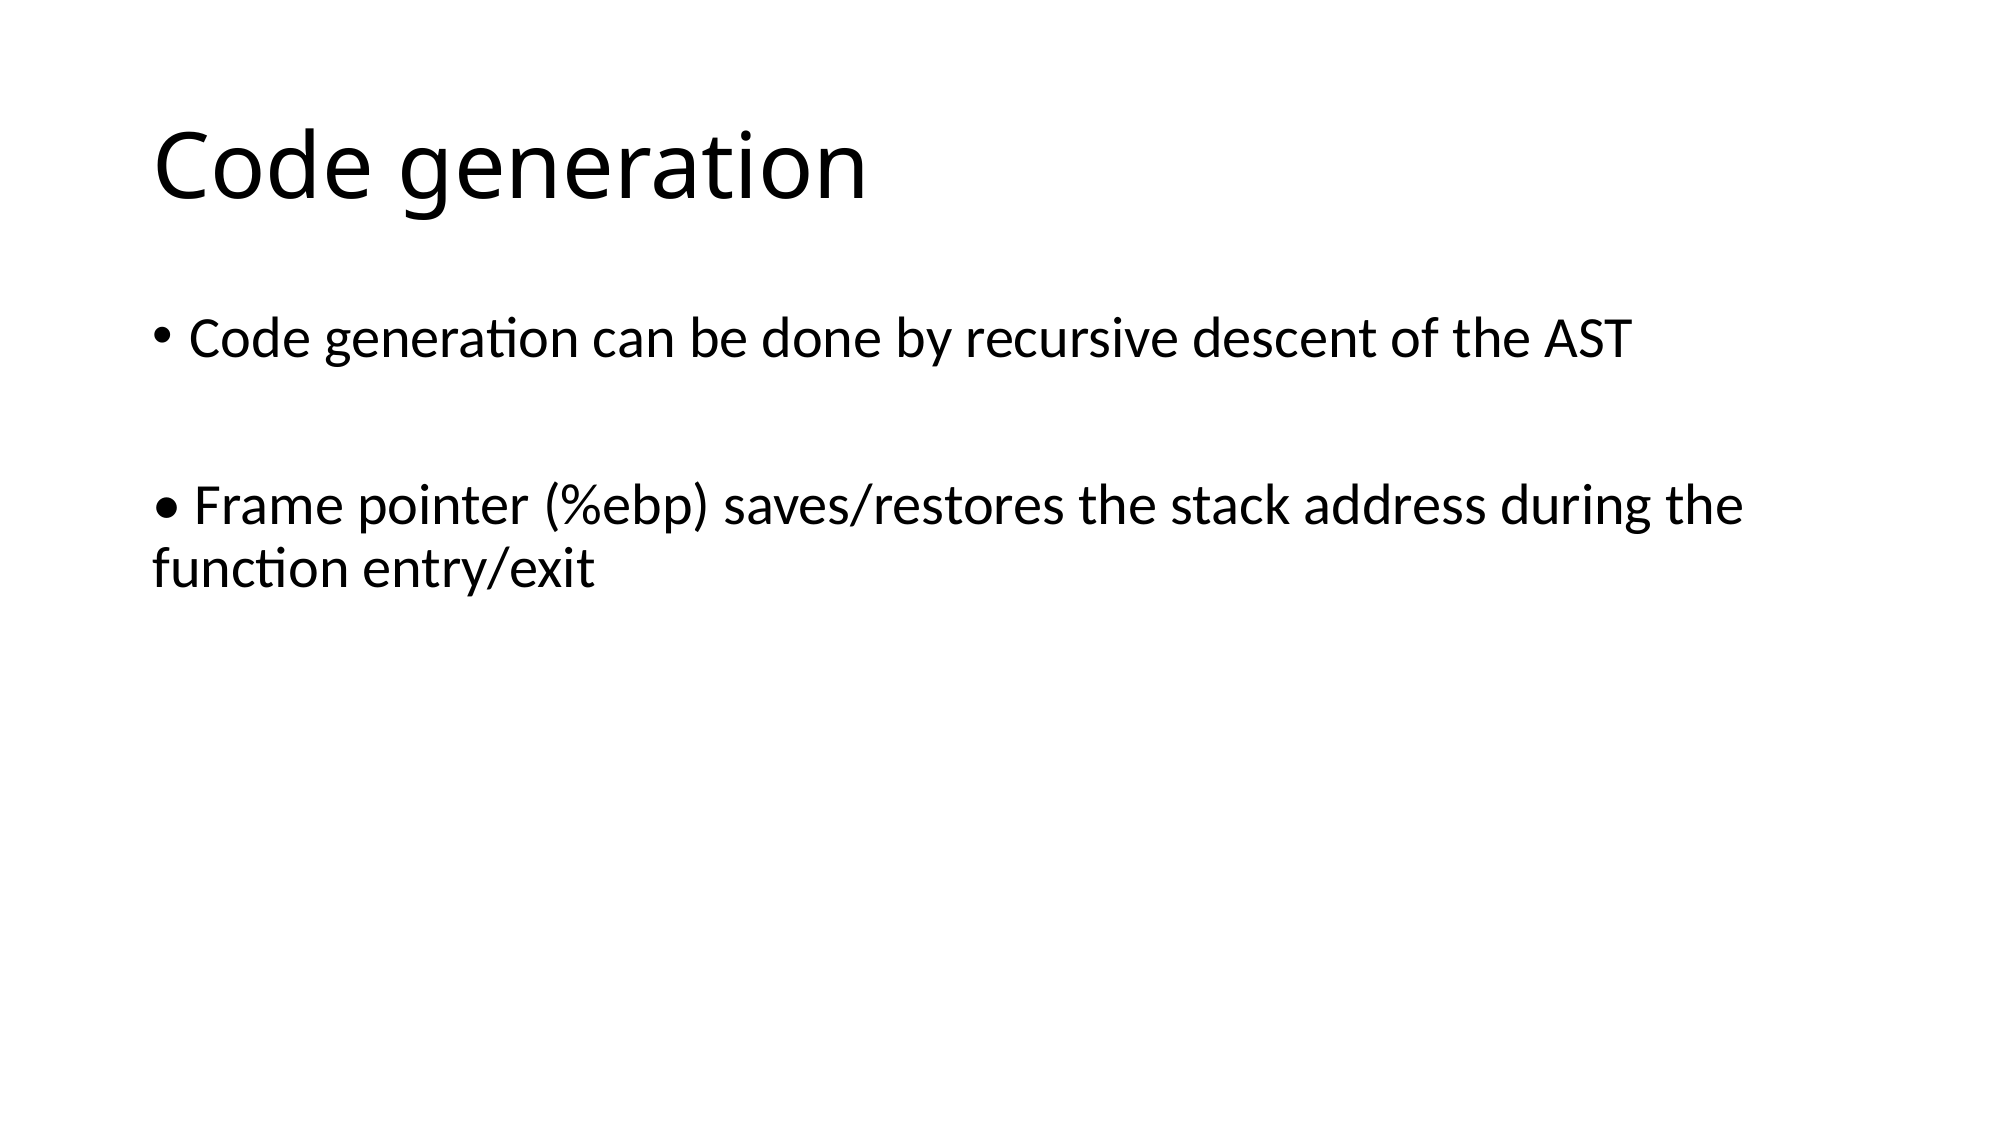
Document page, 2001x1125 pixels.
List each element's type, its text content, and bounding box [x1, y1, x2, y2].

list Code generation can be done by recursive descent of the AST • Frame pointer (%ebp) saves/restores the stack address during the function entry/exit [137, 299, 1863, 1014]
title Code generation [137, 59, 1863, 278]
